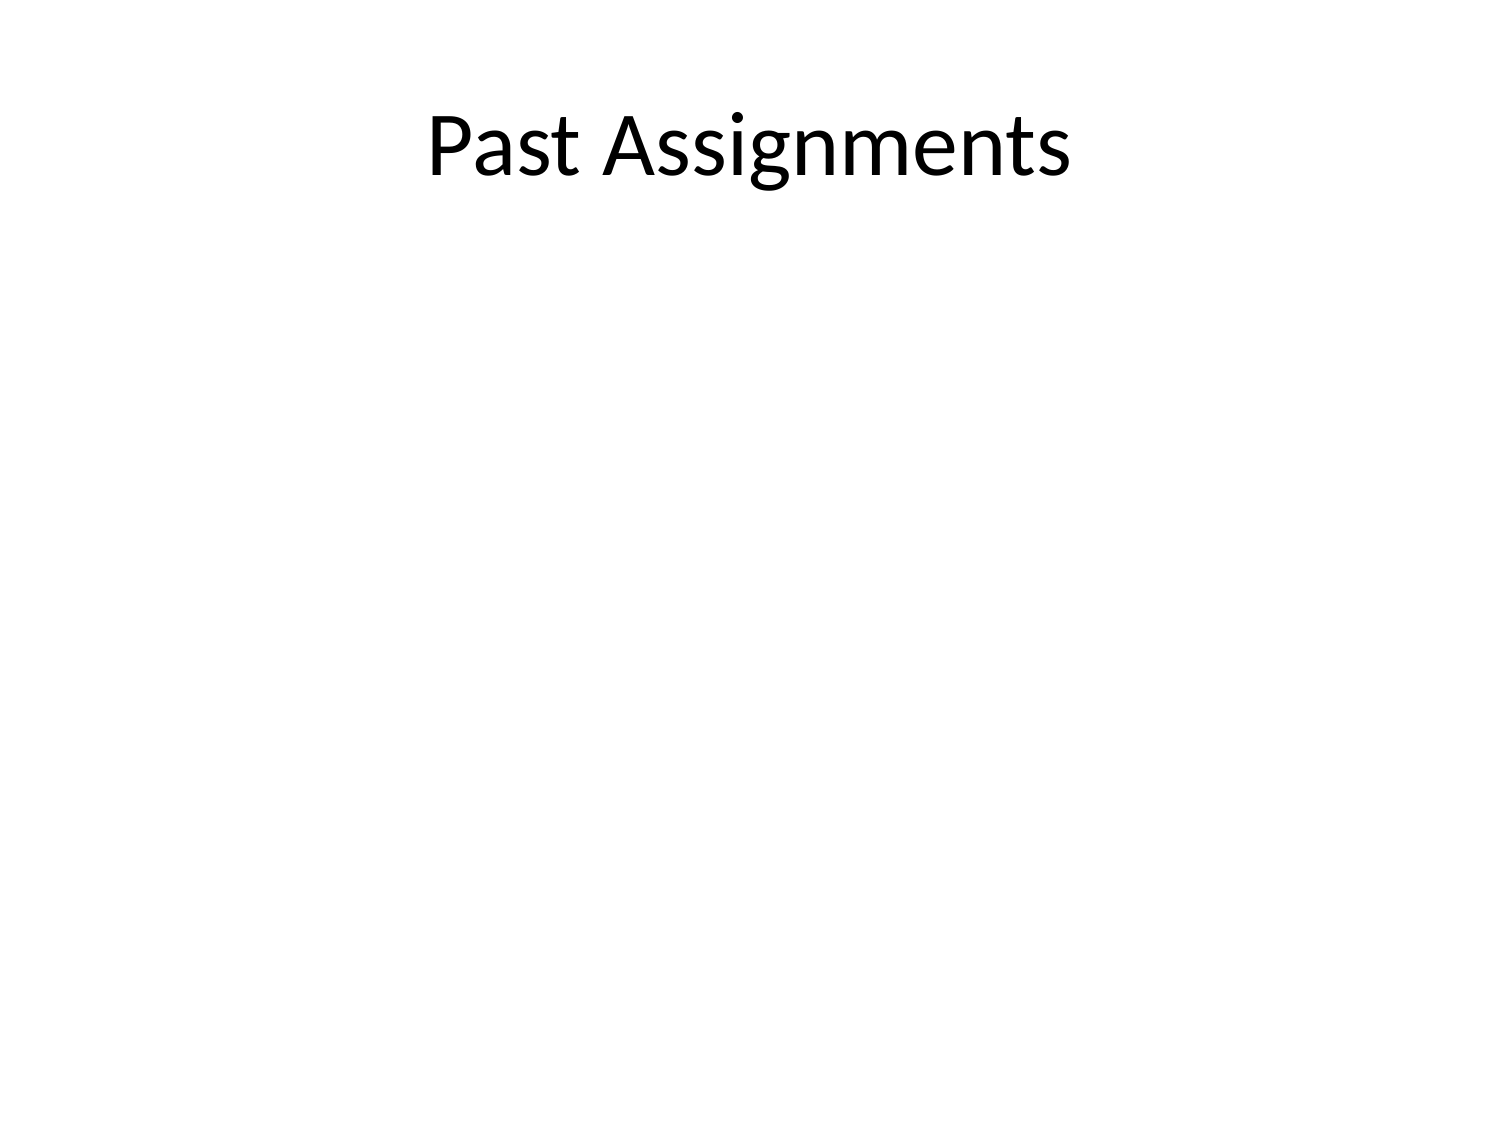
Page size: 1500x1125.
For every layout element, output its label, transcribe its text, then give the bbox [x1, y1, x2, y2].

title Past Assignments [75, 45, 1425, 233]
